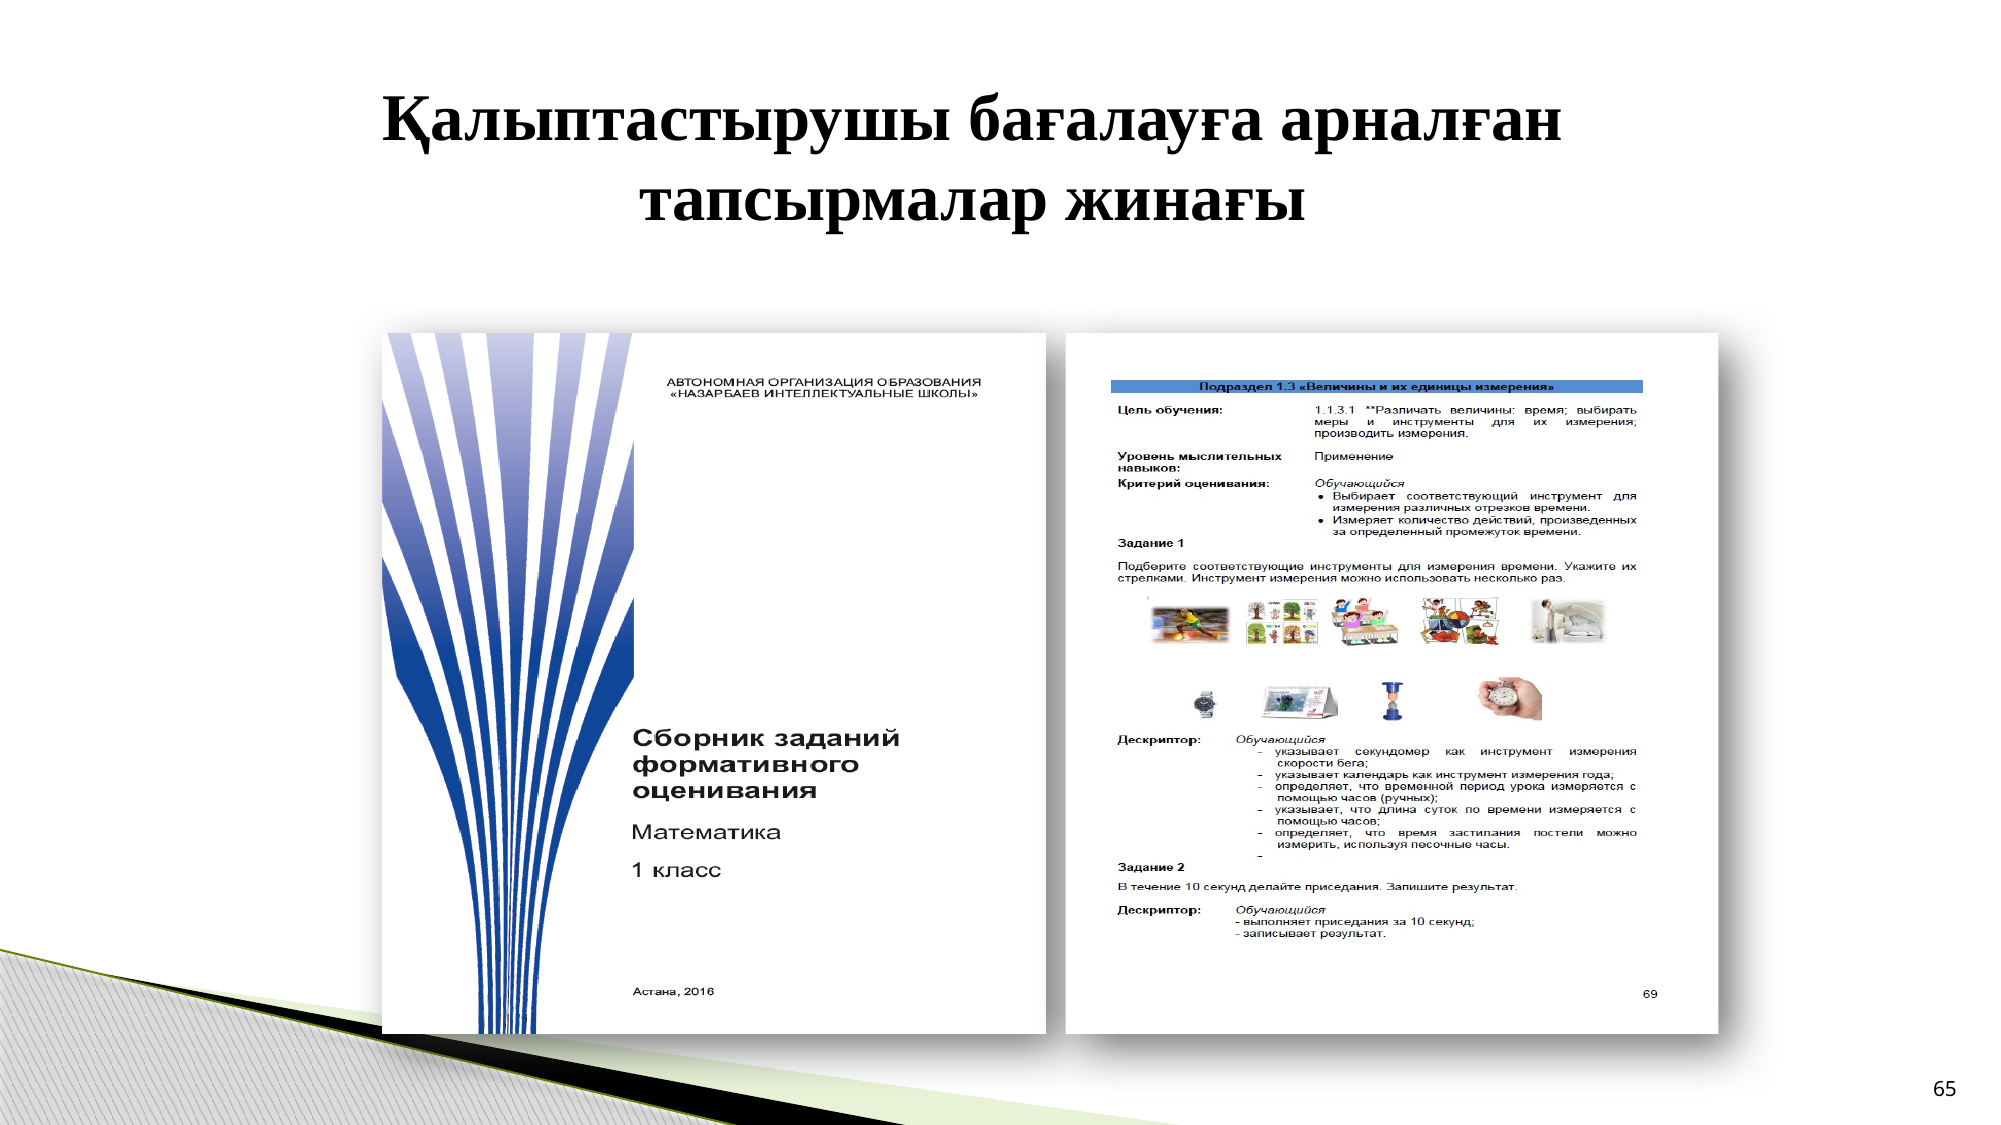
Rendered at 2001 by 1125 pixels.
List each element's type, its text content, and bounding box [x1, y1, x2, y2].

table_cell 100% [528, 1078, 723, 1125]
picture [1065, 333, 1719, 1034]
text_box Қалыптастырушы бағалауға арналған тапсырмалар жинағы [271, 66, 1675, 244]
table_cell 100% [0, 953, 375, 1042]
slide_number 65 [1891, 1051, 1972, 1112]
picture [382, 333, 1046, 1034]
